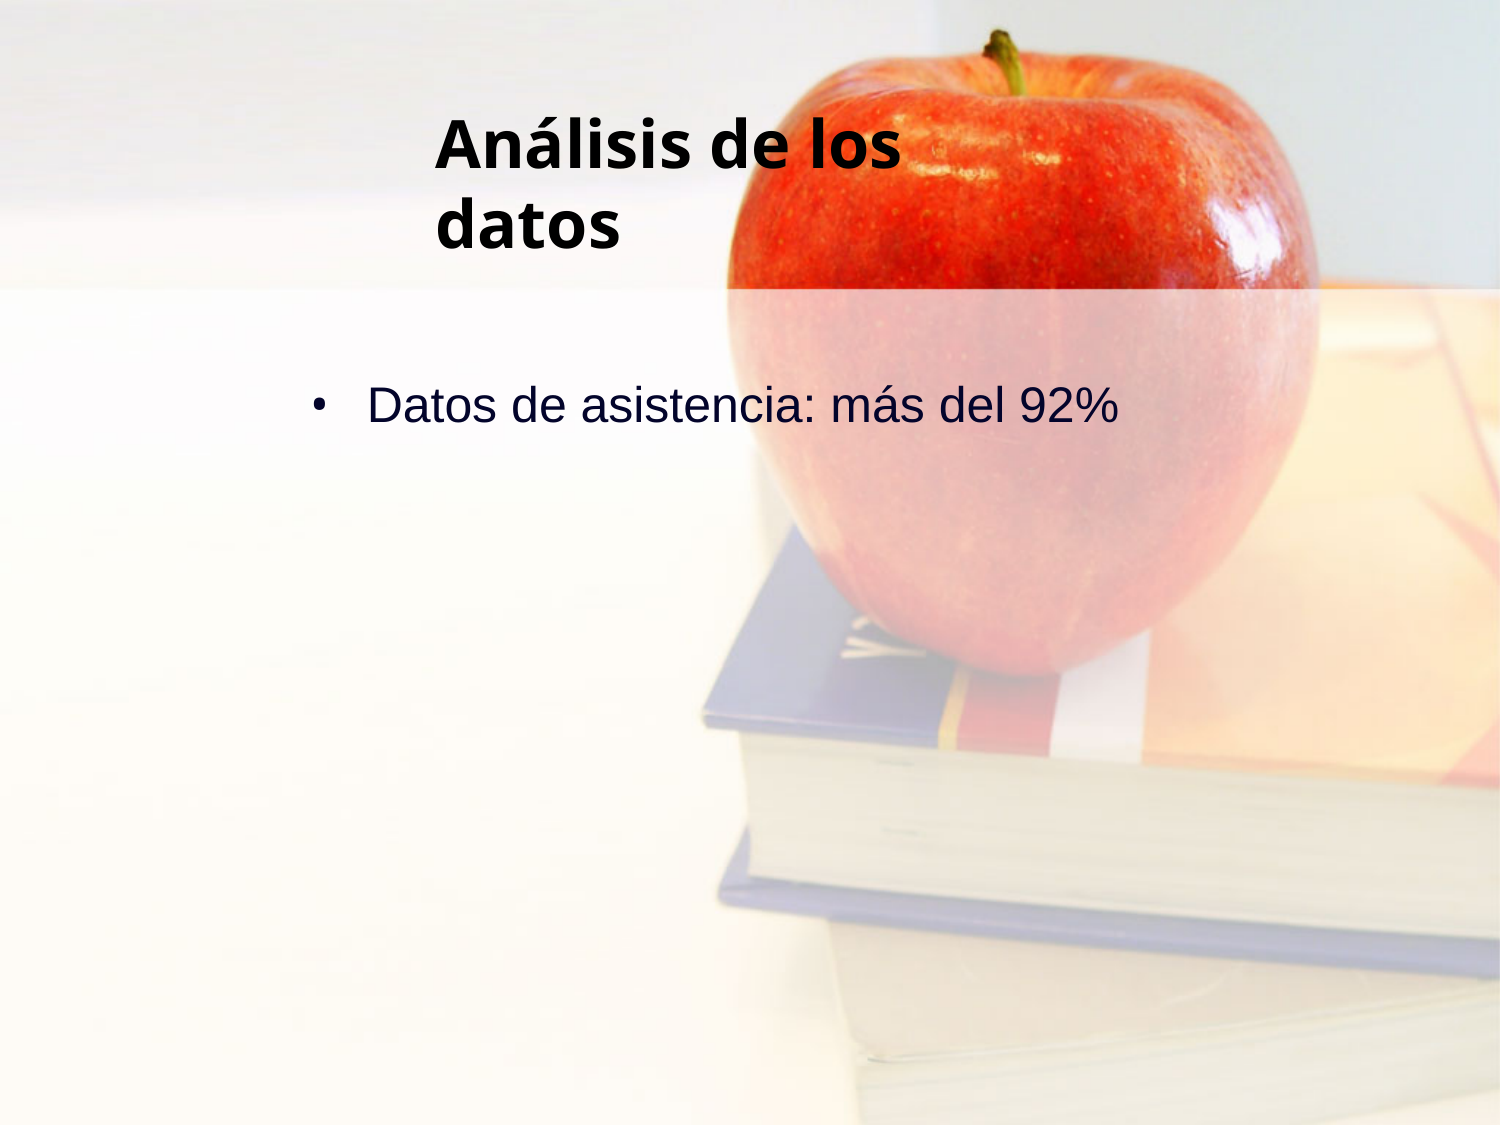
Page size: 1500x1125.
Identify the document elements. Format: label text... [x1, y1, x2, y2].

title Análisis de los datos [435, 21, 1104, 422]
picture [0, 0, 1500, 1125]
list Datos de asistencia: más del 92% [70, 320, 1469, 951]
